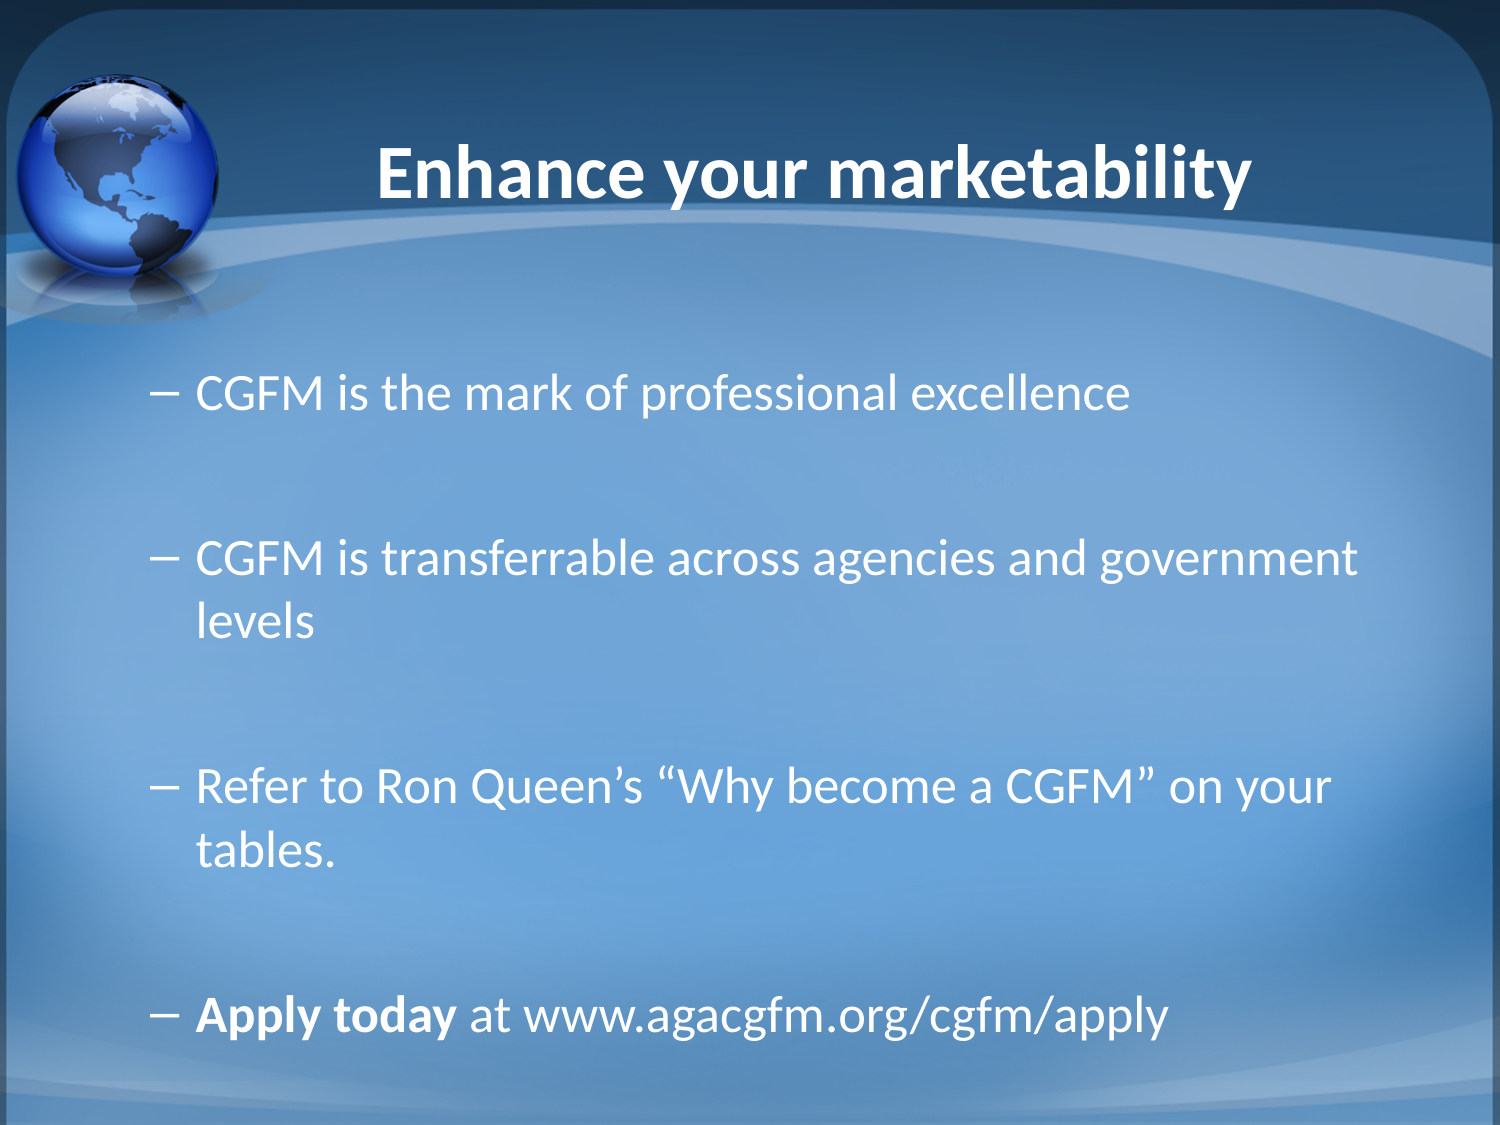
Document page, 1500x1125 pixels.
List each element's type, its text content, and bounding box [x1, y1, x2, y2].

title Enhance your marketability [187, 112, 1443, 315]
list CGFM is the mark of professional excellence CGFM is transferrable across agencies and government levels Refer to Ron Queen’s “Why become a CGFM” on your tables. Apply today at www.agacgfm.org/cgfm/apply [62, 350, 1413, 1055]
picture [0, 0, 1500, 1125]
